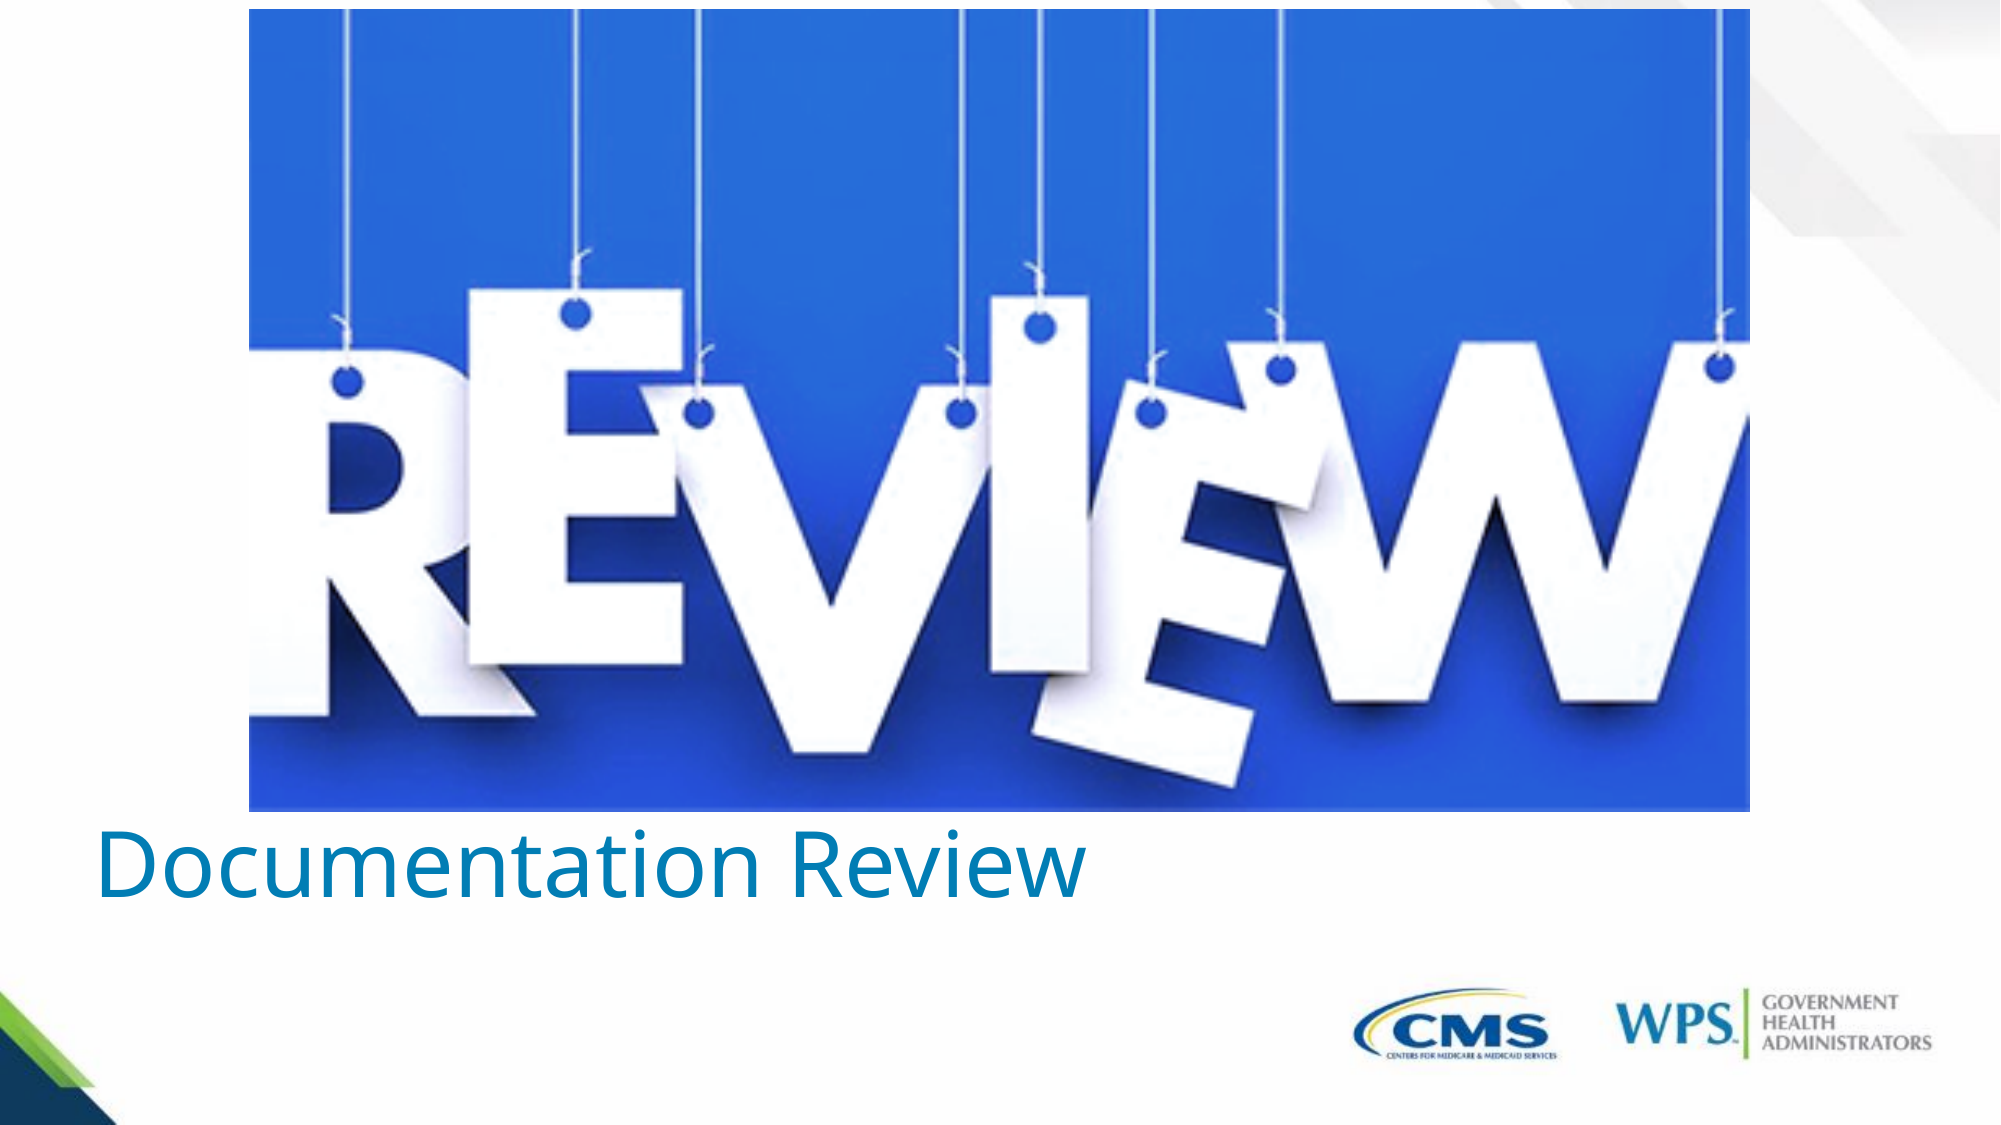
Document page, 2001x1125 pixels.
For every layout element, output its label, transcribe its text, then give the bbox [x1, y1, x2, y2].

picture [0, 0, 2000, 1125]
title Documentation Review [78, 811, 1804, 960]
